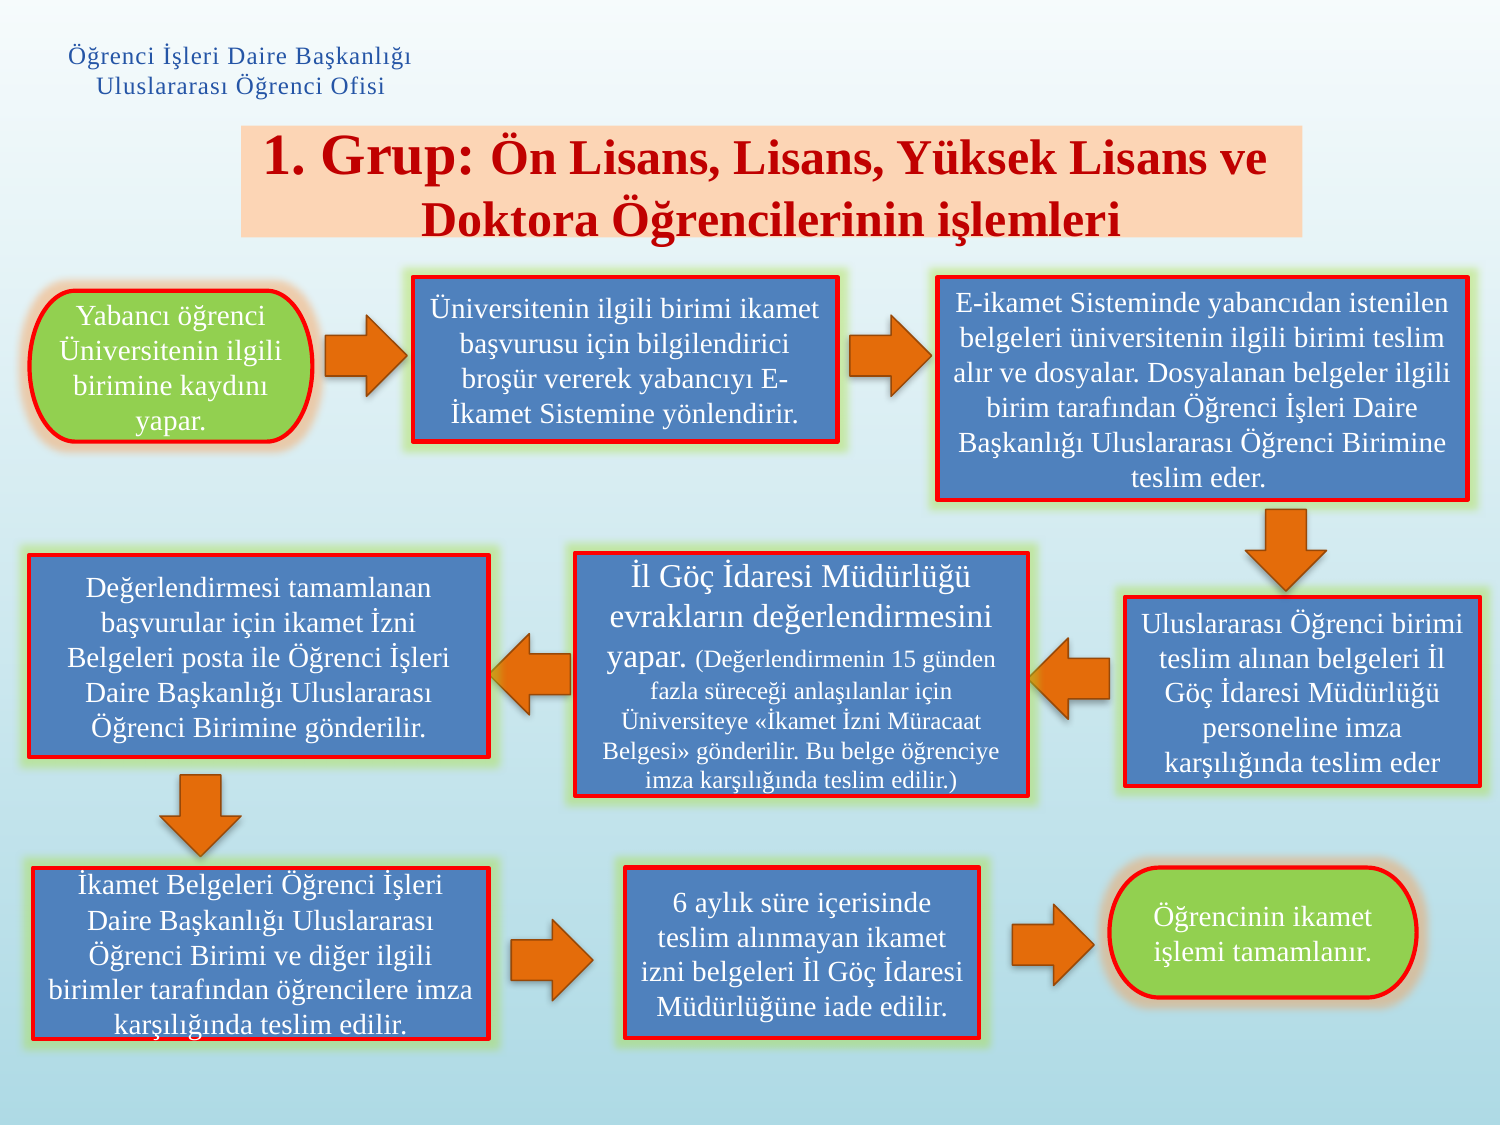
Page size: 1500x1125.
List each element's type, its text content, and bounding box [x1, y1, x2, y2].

text_box Üniversitenin ilgili birimi ikamet başvurusu için bilgilendirici broşür vererek yabancıyı E-İkamet Sistemine yönlendirir. [411, 275, 840, 444]
text_box [324, 314, 408, 398]
text_box Uluslararası Öğrenci birimi teslim alınan belgeleri İl Göç İdaresi Müdürlüğü personeline imza karşılığında teslim eder [1123, 595, 1482, 788]
text_box [1042, 637, 1111, 720]
text_box İkamet Belgeleri Öğrenci İşleri Daire Başkanlığı Uluslararası Öğrenci Birimi ve diğer ilgili birimler tarafından öğrencilere imza karşılığında teslim edilir. [31, 866, 491, 1041]
text_box [504, 632, 572, 716]
text_box [1011, 903, 1095, 987]
text_box Öğrencinin ikamet işlemi tamamlanır. [1107, 865, 1419, 1000]
text_box [1244, 508, 1328, 592]
text_box [510, 918, 594, 1002]
text_box [159, 774, 242, 853]
text_box Öğrenci İşleri Daire Başkanlığı Uluslararası Öğrenci Ofisi [53, 32, 429, 107]
text_box [849, 314, 933, 398]
text_box Değerlendirmesi tamamlanan başvurular için ikamet İzni Belgeleri posta ile Öğrenci İşleri Daire Başkanlığı Uluslararası Öğrenci Birimine gönderilir. [27, 553, 491, 759]
text_box 6 aylık süre içerisinde teslim alınmayan ikamet izni belgeleri İl Göç İdaresi Müdürlüğüne iade edilir. [623, 865, 981, 1040]
text_box İl Göç İdaresi Müdürlüğü evrakların değerlendirmesini yapar. (Değerlendirmenin 15 günden fazla süreceği anlaşılanlar için Üniversiteye «İkamet İzni Müracaat Belgesi» gönderilir. Bu belge öğrenciye imza karşılığında teslim edilir.) [573, 551, 1030, 798]
title 1. Grup: Ön Lisans, Lisans, Yüksek Lisans ve Doktora Öğrencilerinin işlemleri [240, 125, 1303, 238]
text_box Yabancı öğrenci Üniversitenin ilgili birimine kaydını yapar. [27, 288, 315, 444]
text_box E-ikamet Sisteminde yabancıdan istenilen belgeleri üniversitenin ilgili birimi teslim alır ve dosyalar. Dosyalanan belgeler ilgili birim tarafından Öğrenci İşleri Daire Başkanlığı Uluslararası Öğrenci Birimine teslim eder. [935, 275, 1470, 502]
